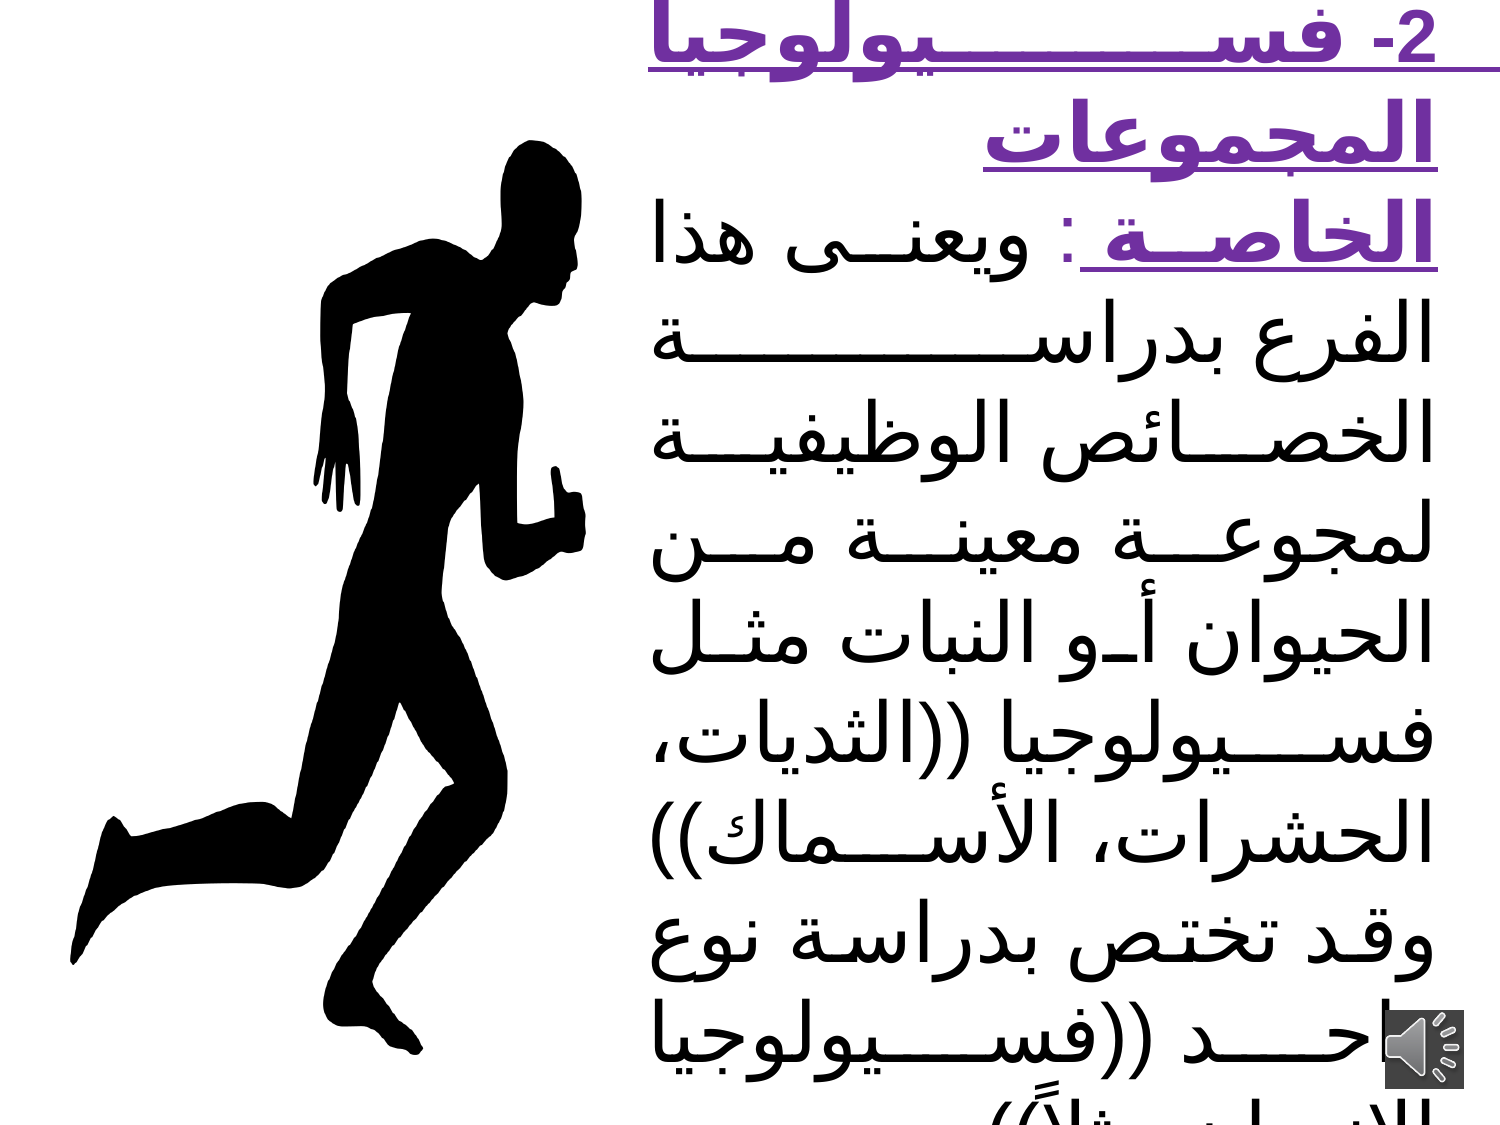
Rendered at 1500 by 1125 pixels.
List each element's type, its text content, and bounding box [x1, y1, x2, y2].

picture [1384, 1009, 1465, 1090]
picture [70, 140, 587, 1055]
text_box 2- فسيولوجيا المجموعات الخاصة : ويعنى هذا الفرع بدراسة الخصائص الوظيفية لمجوعة معينة من الحيوان أو النبات مثل فسيولوجيا ((الثديات، الحشرات، الأسماك)) وقد تختص بدراسة نوع واحد ((فسيولوجيا الإنسان مثلاً)). [632, 0, 1454, 1125]
